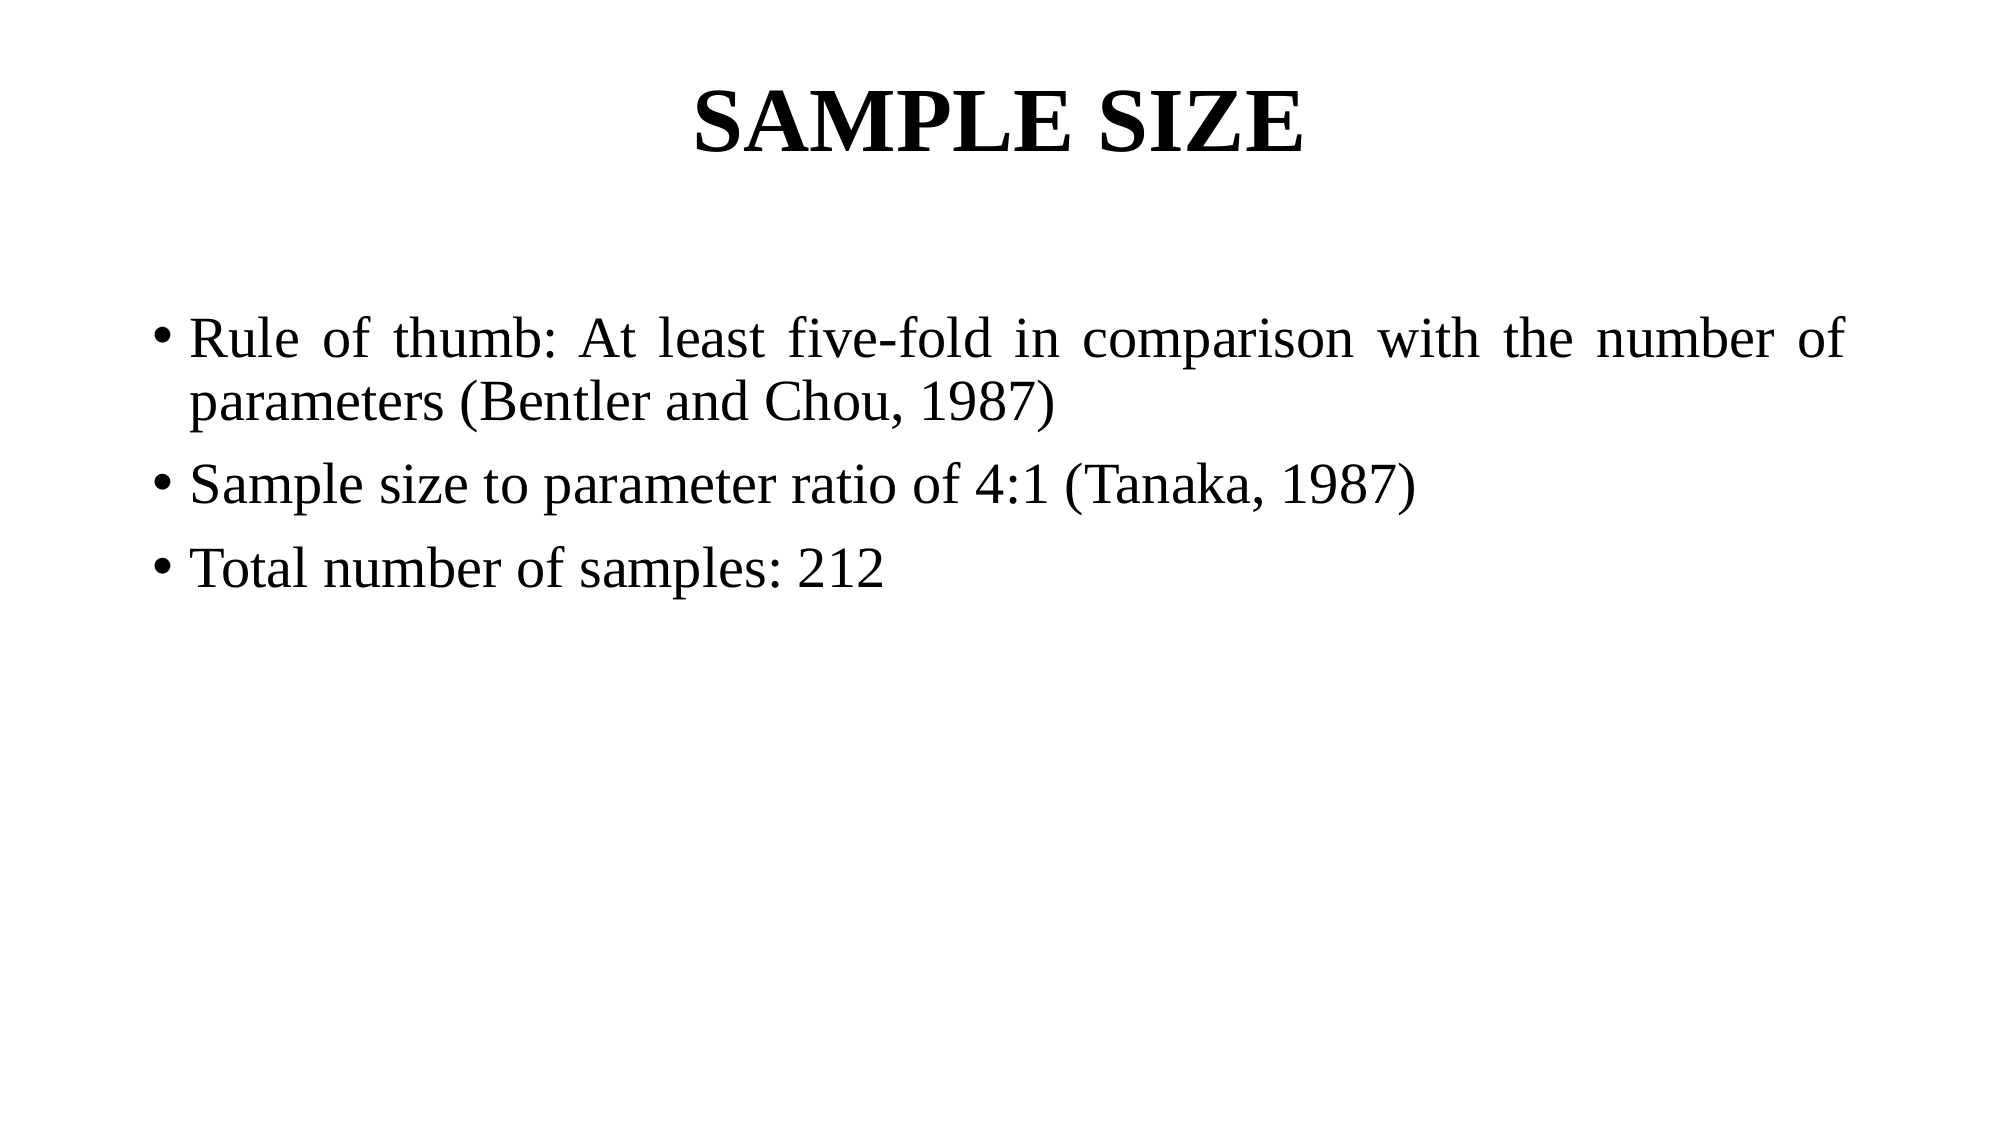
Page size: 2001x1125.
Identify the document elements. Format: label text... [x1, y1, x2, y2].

list Rule of thumb: At least five-fold in comparison with the number of parameters (Bentler and Chou, 1987) Sample size to parameter ratio of 4:1 (Tanaka, 1987) Total number of samples: 212 [137, 299, 1863, 1014]
title SAMPLE SIZE [137, 59, 1863, 184]
